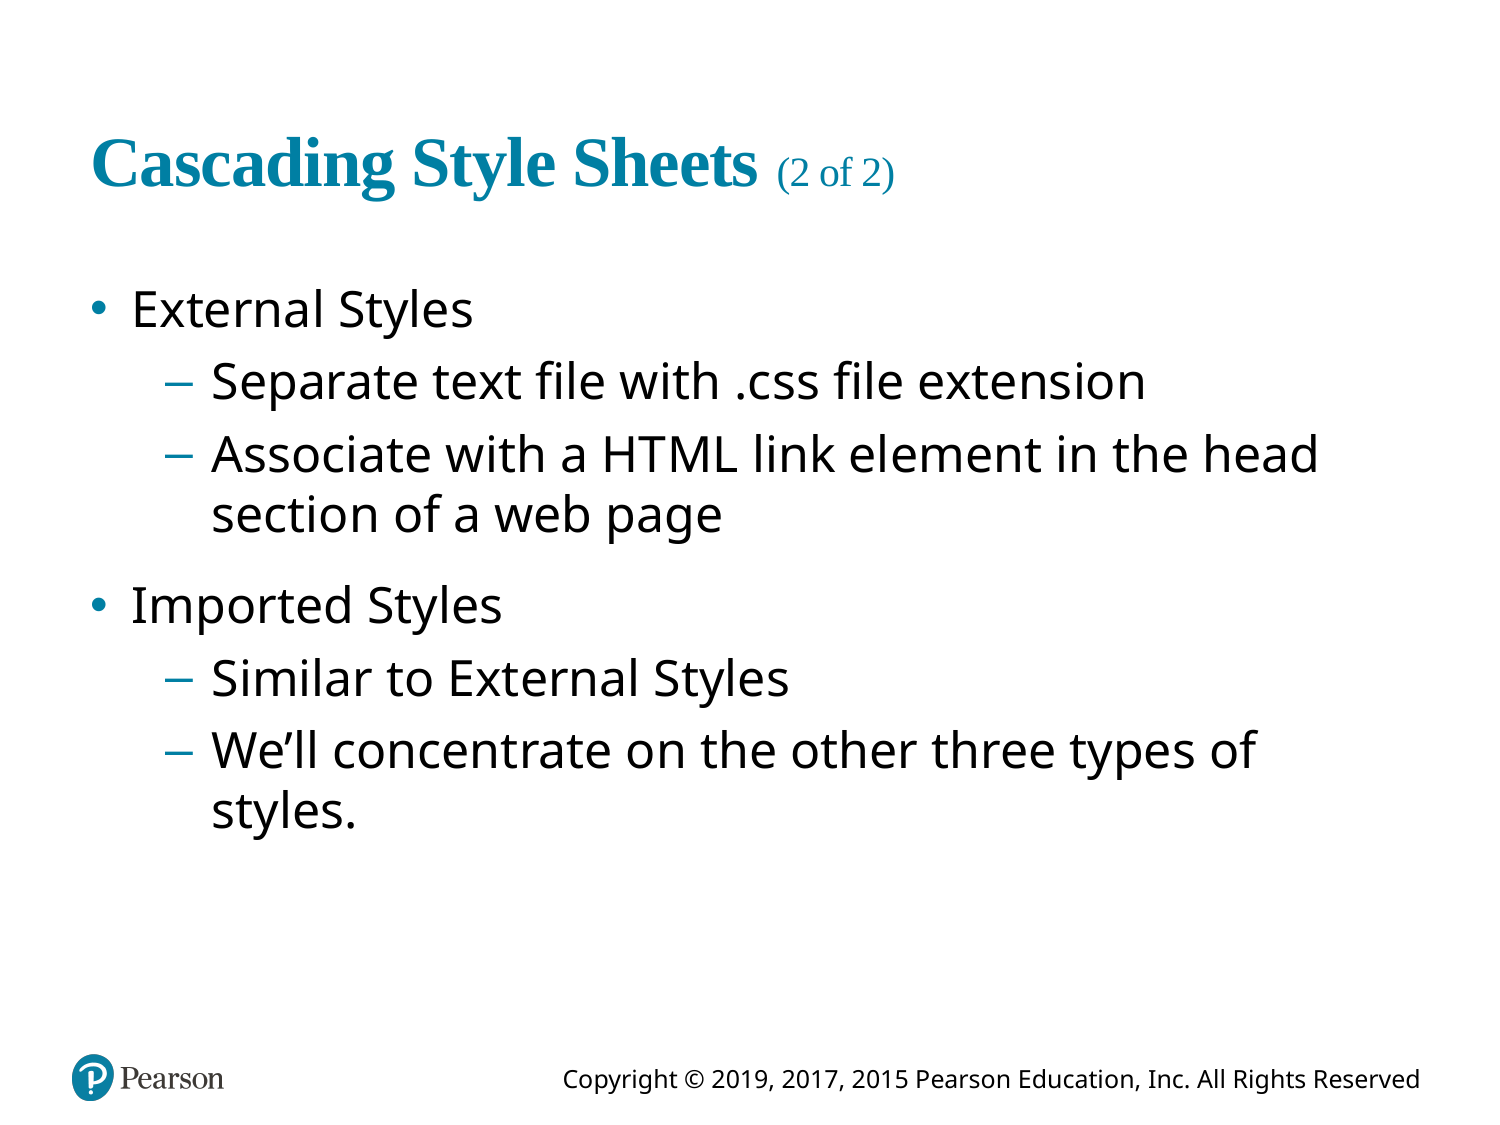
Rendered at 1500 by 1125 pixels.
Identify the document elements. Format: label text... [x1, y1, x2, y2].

picture [98, 1054, 224, 1101]
title Cascading Style Sheets (2 of 2) [75, 0, 1425, 216]
picture [80, 1063, 106, 1088]
picture [72, 1054, 88, 1070]
list External Styles Separate text file with .c s s file extension Associate with a H T M L link element in the head section of a web page Imported Styles Similar to External Styles We’ll concentrate on the other three types of styles. [75, 262, 1425, 931]
picture [72, 1087, 83, 1101]
